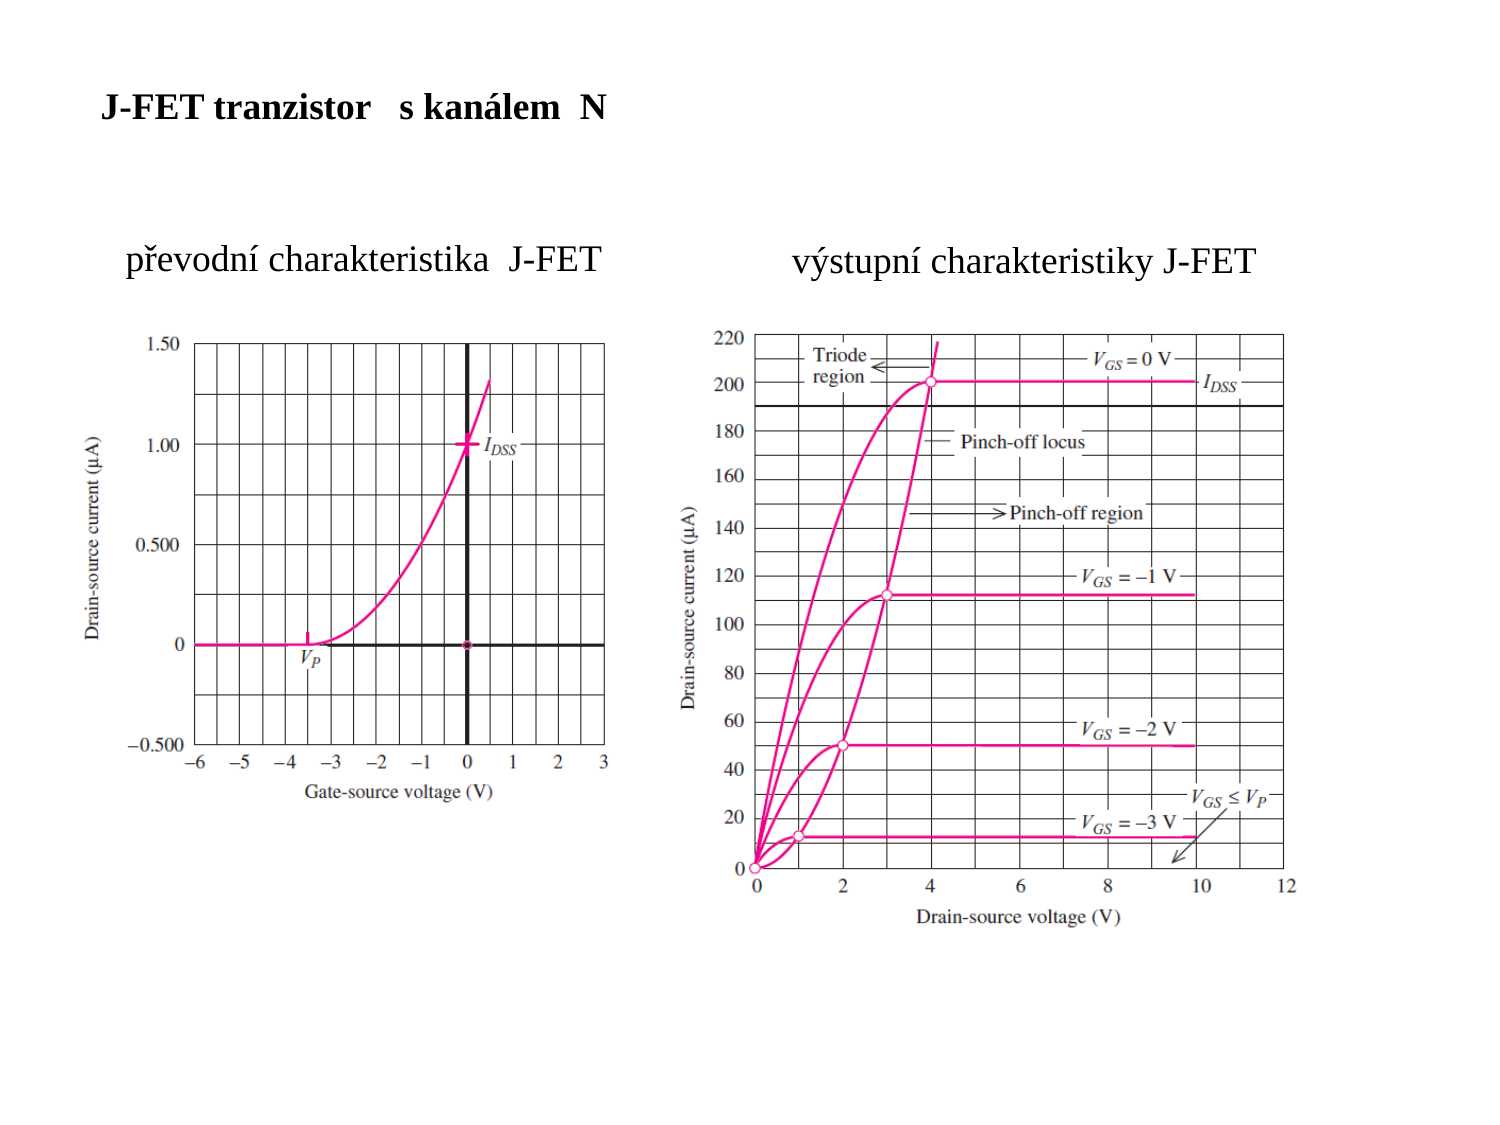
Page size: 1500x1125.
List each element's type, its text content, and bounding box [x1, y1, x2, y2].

picture [49, 287, 622, 813]
picture [662, 299, 1332, 936]
text_box výstupní charakteristiky J-FET [777, 228, 1273, 289]
text_box převodní charakteristika J-FET [110, 226, 618, 287]
text_box J-FET tranzistor s kanálem N [85, 74, 623, 135]
